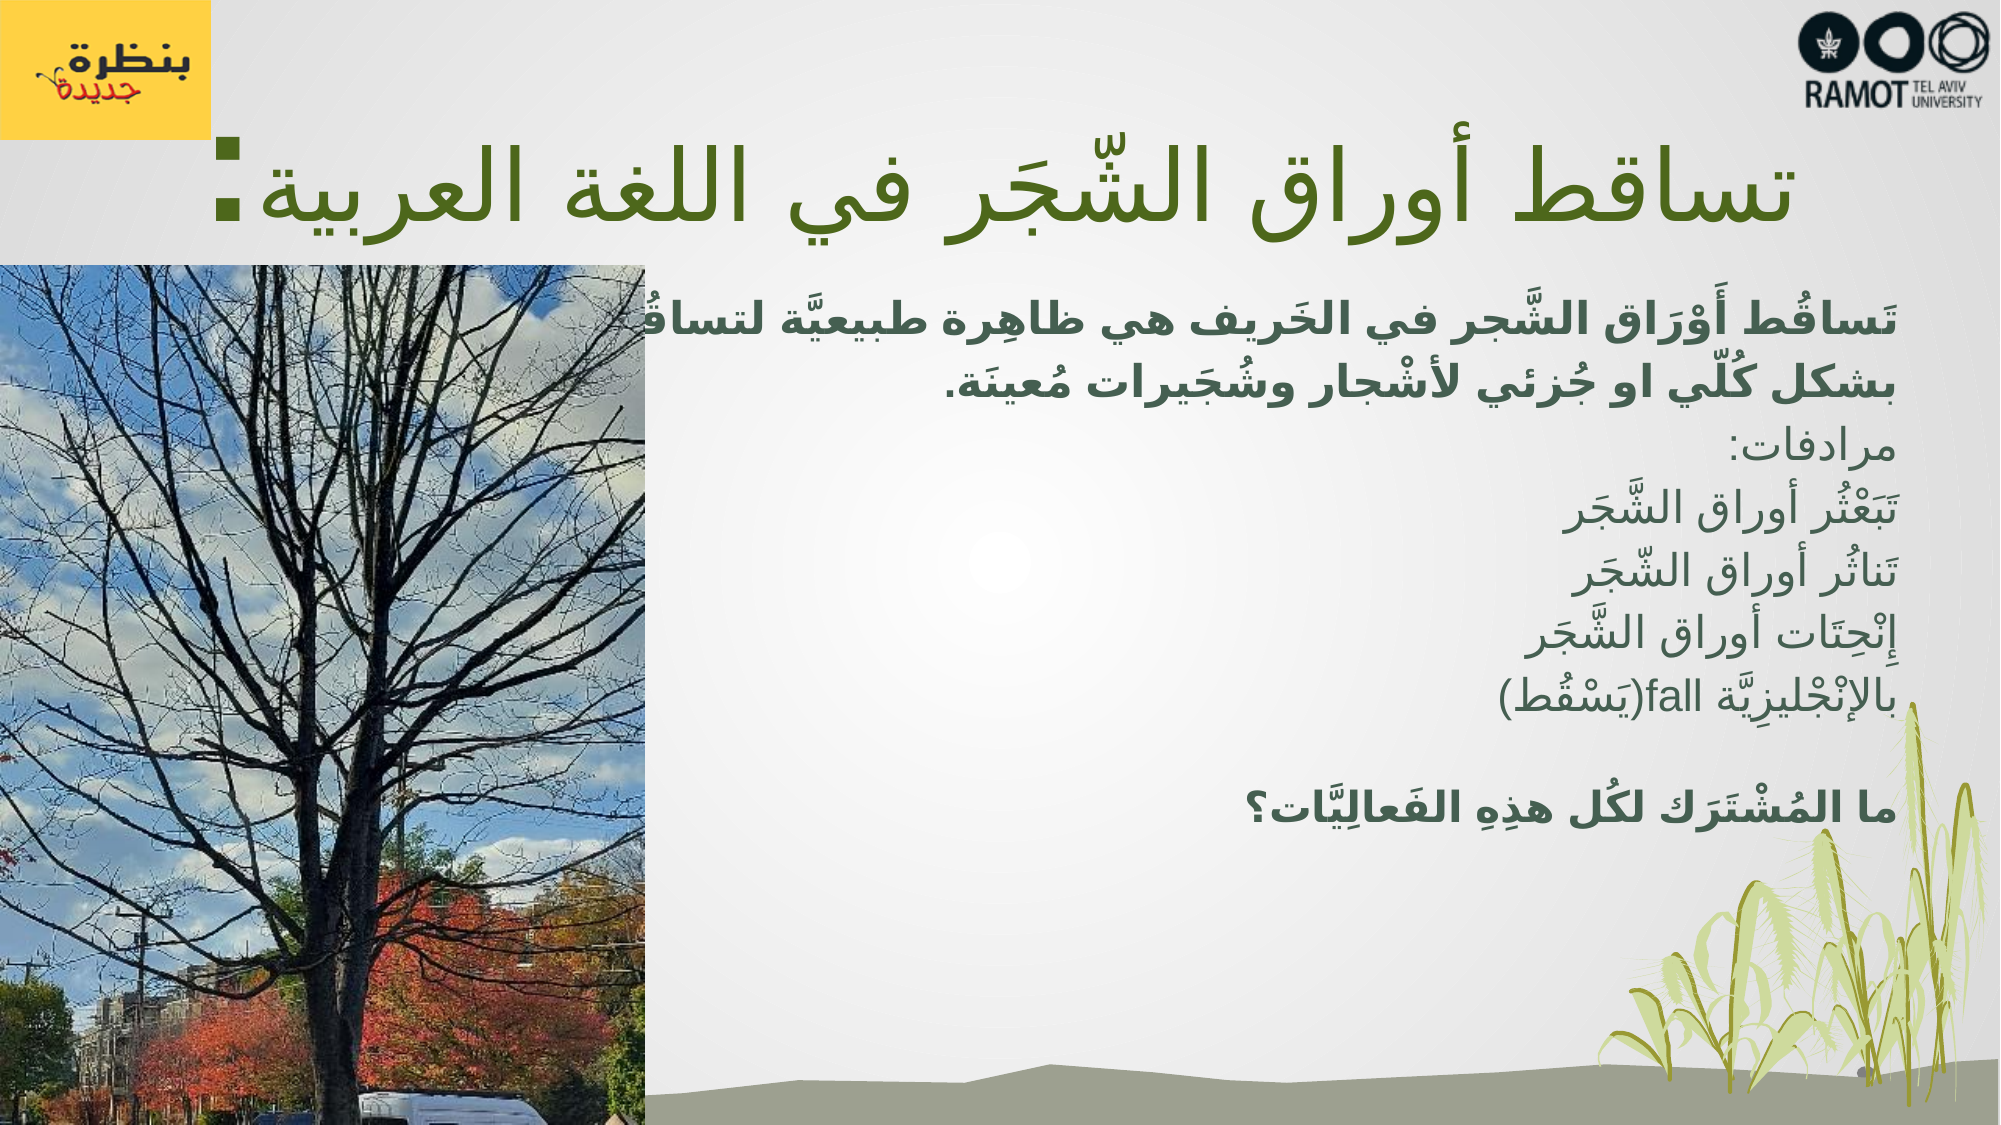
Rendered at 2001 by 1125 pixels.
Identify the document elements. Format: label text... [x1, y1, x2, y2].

picture [1789, 0, 2000, 119]
title تساقط أوراق الشّجَر في اللغة العربية: [100, 0, 1900, 263]
picture [0, 265, 645, 1125]
list تَساقُط أَوْرَاق الشَّجر في الخَريف هي ظاهِرة طبيعيَّة لتساقُط الأوراق بشكل كُلّي او جُزئي لأشْجار وشُجَيرات مُعينَة. مرادفات: تَبَعْثُر أوراق الشَّجَر تَناثُر أوراق الشّجَر إِنْحِتَات أوراق الشَّجَر بالإنْجْليزِيَّة fall(يَسْقُط) ما المُشْتَرَك لكُل هذِهِ الفَعالِيَّات؟ [645, 282, 1914, 843]
picture [0, 0, 211, 140]
